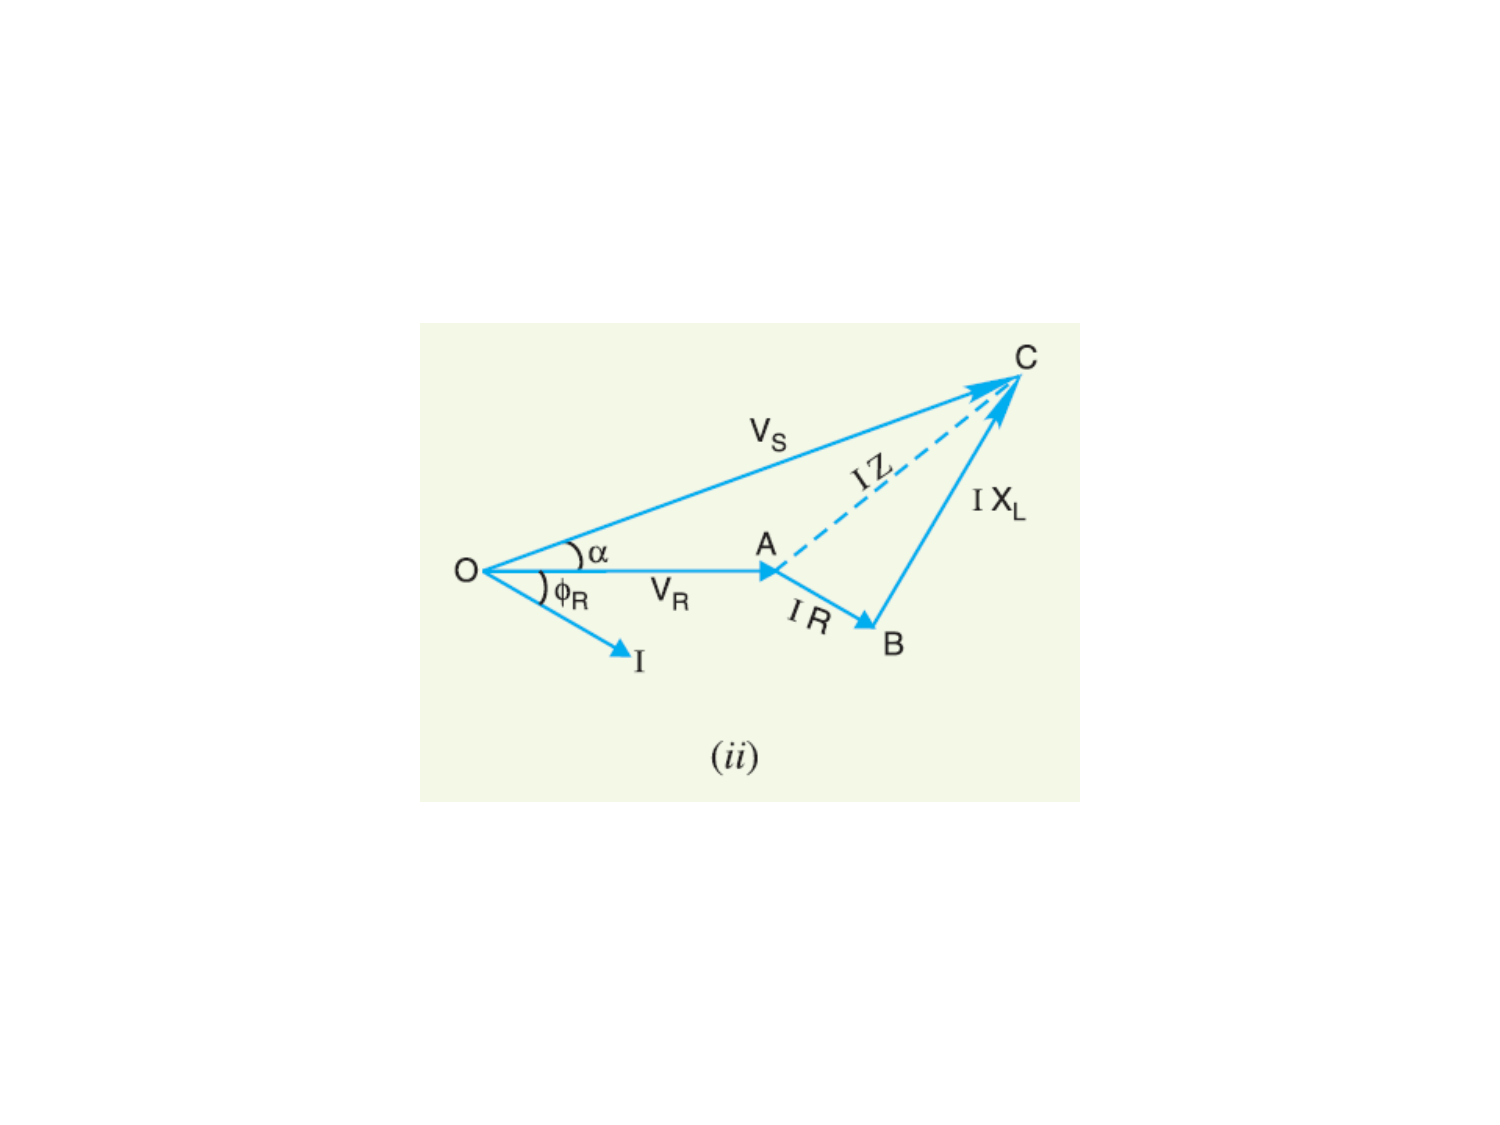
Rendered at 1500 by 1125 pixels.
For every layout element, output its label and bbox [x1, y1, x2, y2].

picture [420, 323, 1080, 802]
